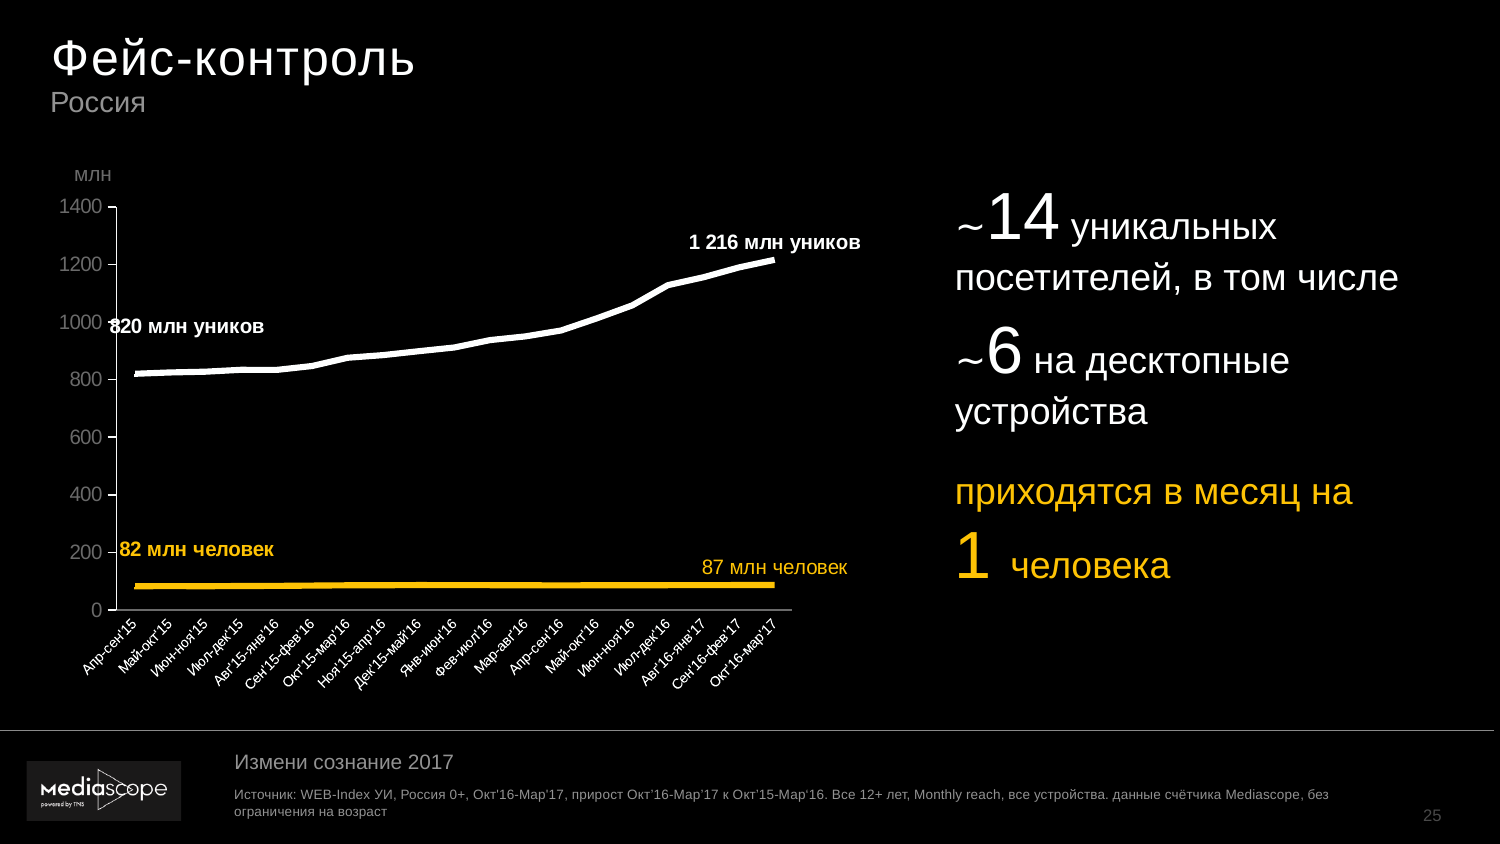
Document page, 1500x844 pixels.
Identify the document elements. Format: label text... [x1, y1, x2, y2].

subtitle Россия [0, 77, 1500, 131]
list Источник: WEB-Index УИ, Россия 0+, Окт'16-Мар'17, прирост Окт’16-Мар’17 к Окт’15-Мар‘16. Все 12+ лет, Monthly reach, все устройства. данные счётчика Mediascope, без ограничения на возраст [219, 778, 1349, 827]
slide_number 25 [1368, 791, 1442, 825]
list ∼14 уникальных посетителей, в том числе ∼6 на десктопные устройства приходятся в месяц на 1 человека [940, 165, 1441, 712]
footer Измени сознание 2017 [219, 743, 1349, 778]
title Фейс-контроль [0, 0, 1500, 77]
chart [58, 144, 920, 712]
